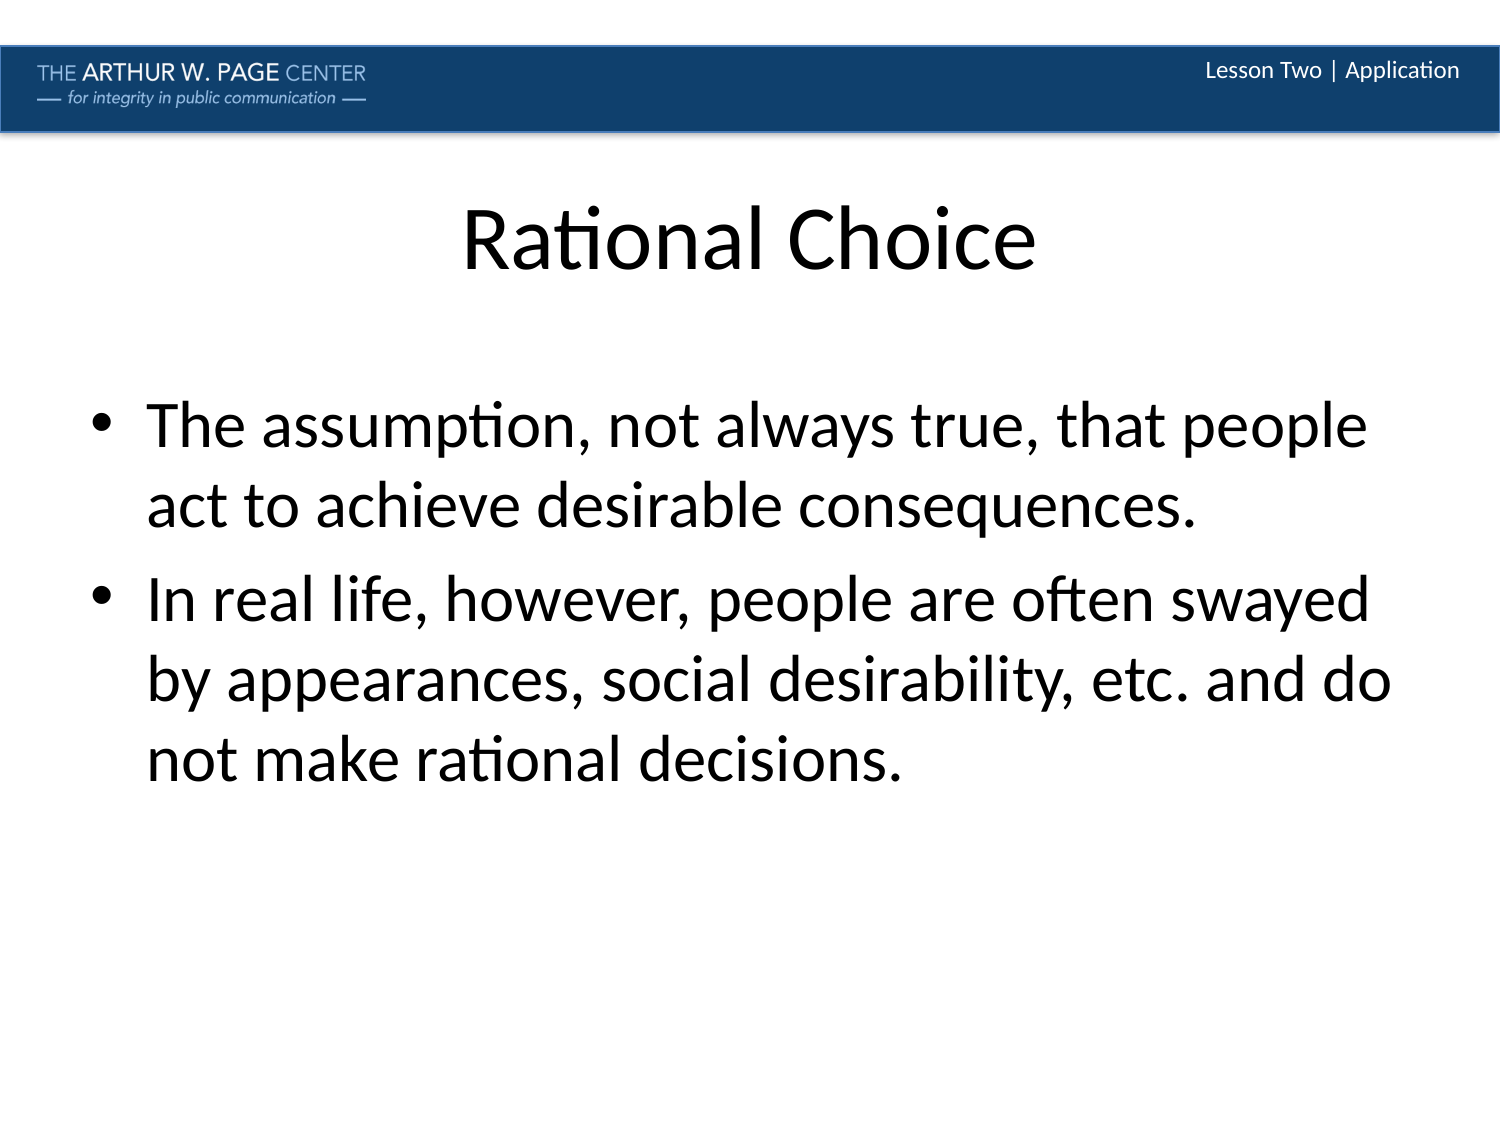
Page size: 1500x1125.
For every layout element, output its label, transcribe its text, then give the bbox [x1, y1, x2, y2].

list The assumption, not always true, that people act to achieve desirable consequences. In real life, however, people are often swayed by appearances, social desirability, etc. and do not make rational decisions. [75, 373, 1425, 979]
title Rational Choice [75, 138, 1425, 327]
text_box [0, 45, 1500, 133]
picture [37, 62, 366, 108]
text_box Lesson Two | Application [1170, 46, 1476, 166]
